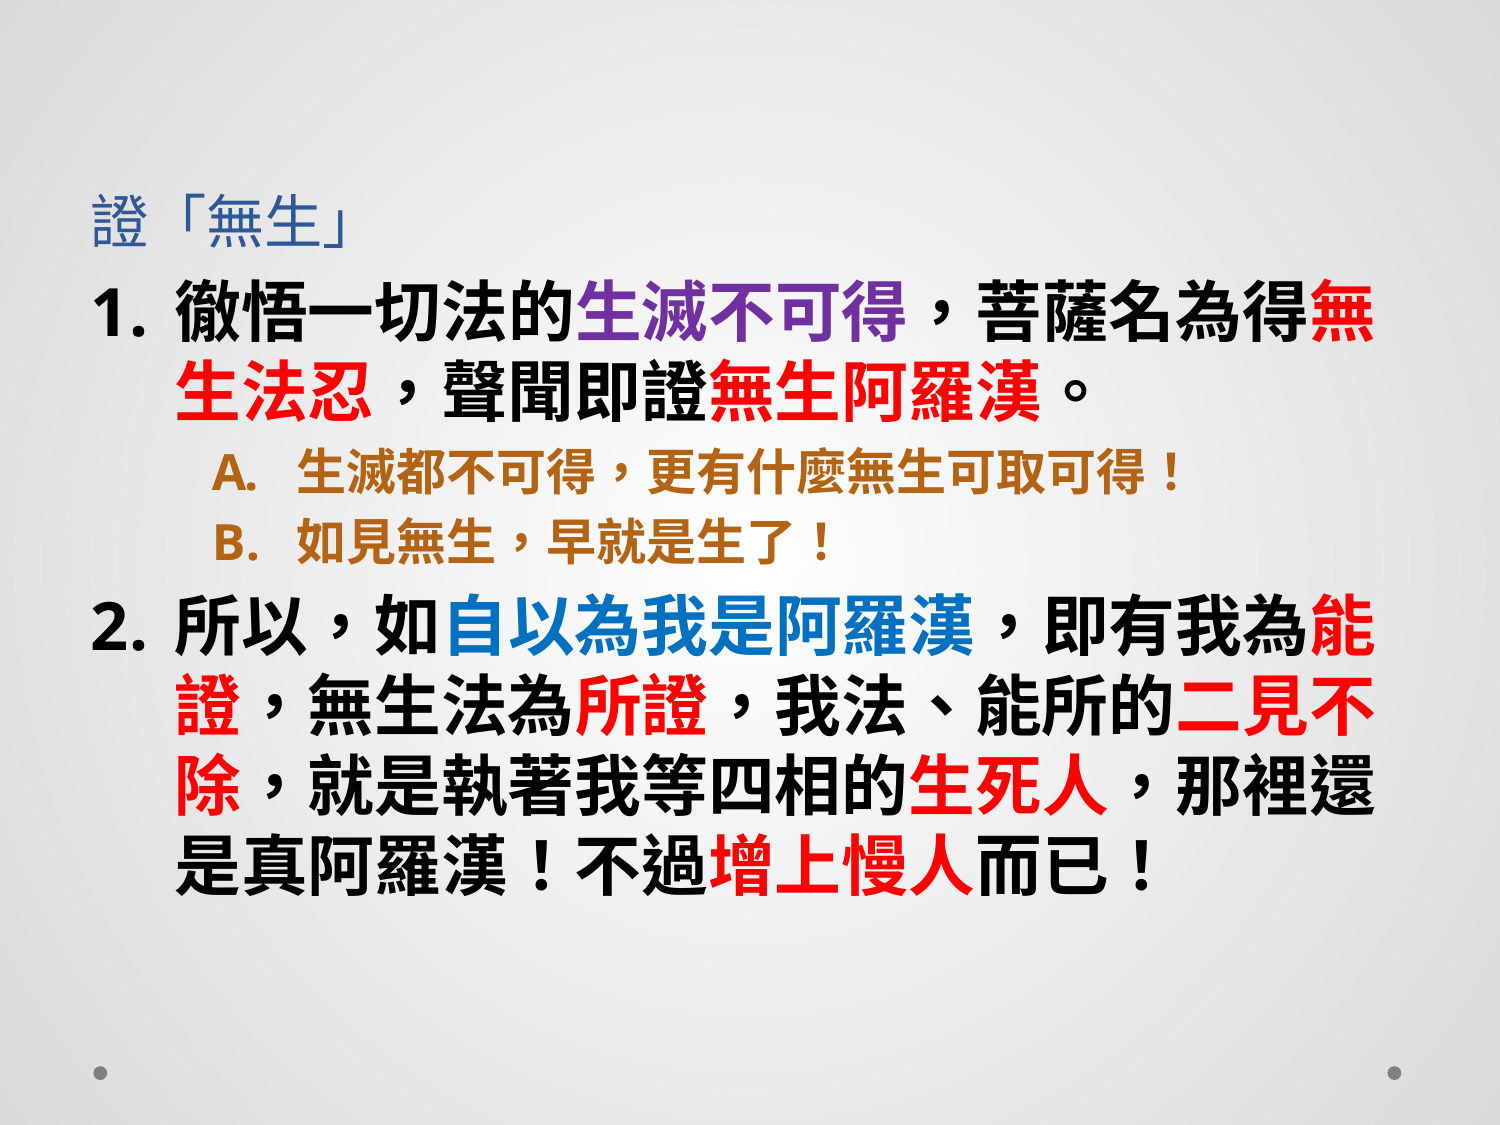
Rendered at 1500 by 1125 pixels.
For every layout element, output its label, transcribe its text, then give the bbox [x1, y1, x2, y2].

list 徹悟一切法的生滅不可得，菩薩名為得無生法忍，聲聞即證無生阿羅漢。 生滅都不可得，更有什麼無生可取可得！ 如見無生，早就是生了！ 所以，如自以為我是阿羅漢，即有我為能證，無生法為所證，我法、能所的二見不除，就是執著我等四相的生死人，那裡還是真阿羅漢！不過增上慢人而已！ [75, 262, 1425, 1059]
title 證「無生」 [75, 0, 1425, 262]
